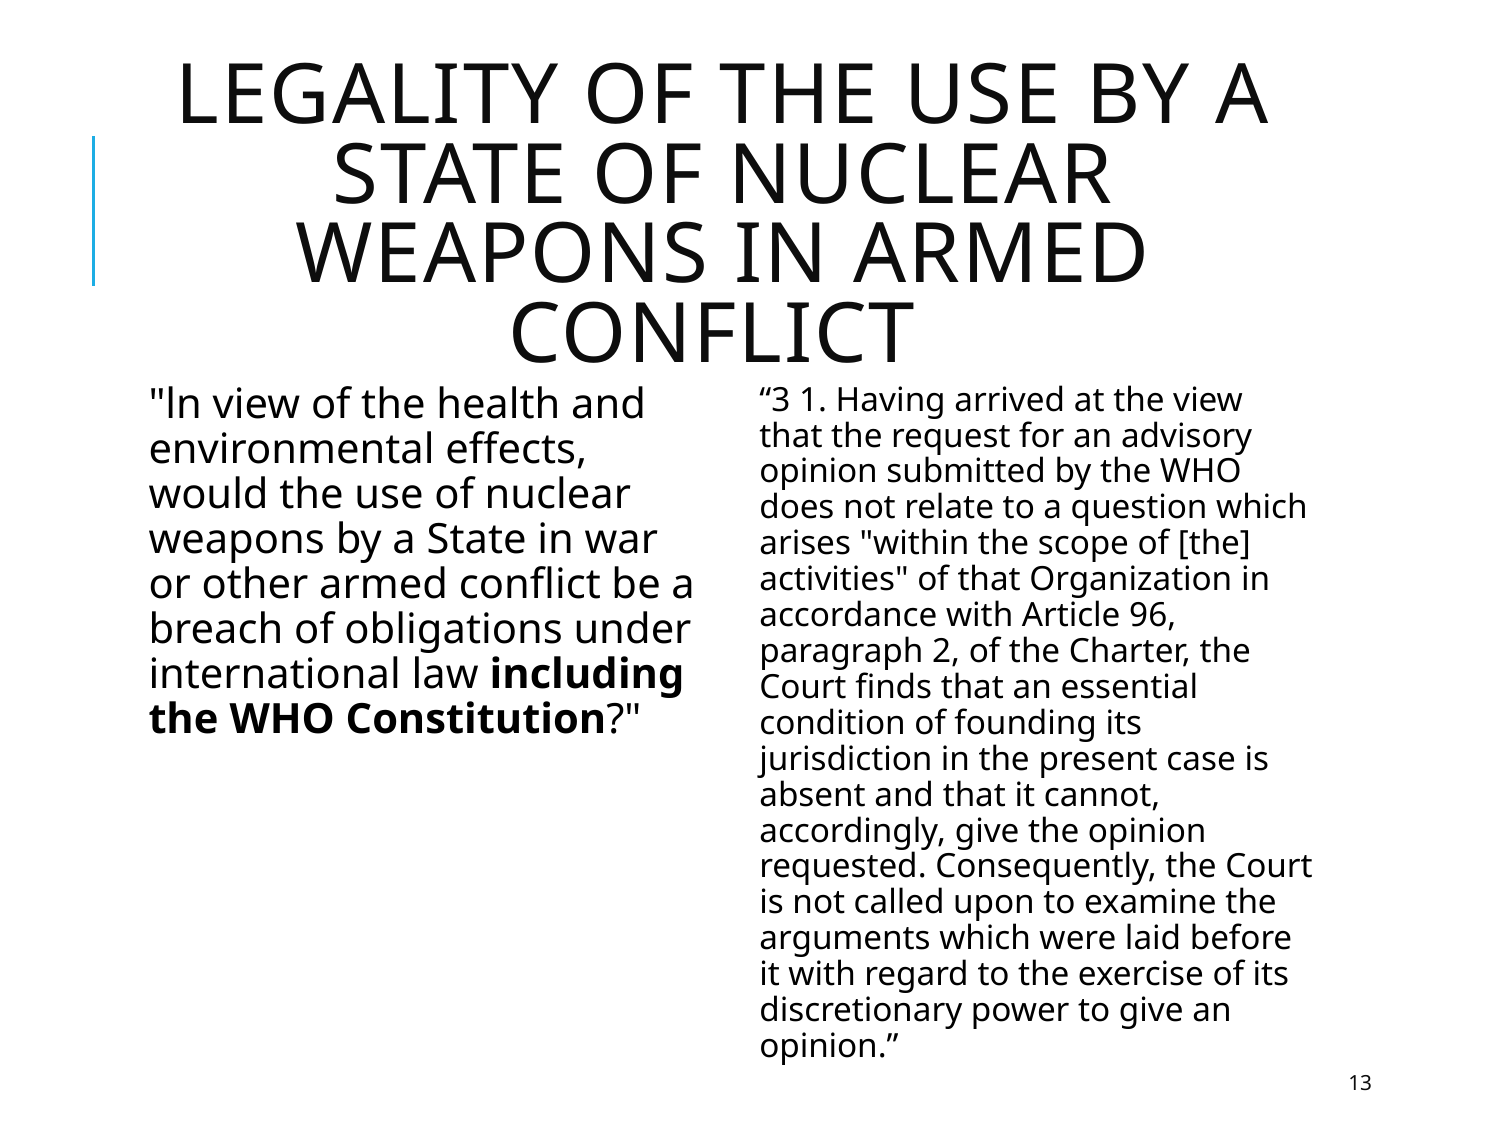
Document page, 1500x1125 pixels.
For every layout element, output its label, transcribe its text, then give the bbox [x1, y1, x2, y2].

title Legality of the Use by a State of Nuclear Weapons in Armed Conflict [126, 96, 1322, 342]
slide_number 13 [1333, 1061, 1454, 1107]
list "ln view of the health and environmental effects, would the use of nuclear weapons by a State in war or other armed conflict be a breach of obligations under international law including the WHO Constitution?" [126, 375, 711, 1035]
list “3 1. Having arrived at the view that the request for an advisory opinion submitted by the WHO does not relate to a question which arises "within the scope of [the] activities" of that Organization in accordance with Article 96, paragraph 2, of the Charter, the Court finds that an essential condition of founding its jurisdiction in the present case is absent and that it cannot, accordingly, give the opinion requested. Consequently, the Court is not called upon to examine the arguments which were laid before it with regard to the exercise of its discretionary power to give an opinion.” [736, 375, 1322, 1035]
